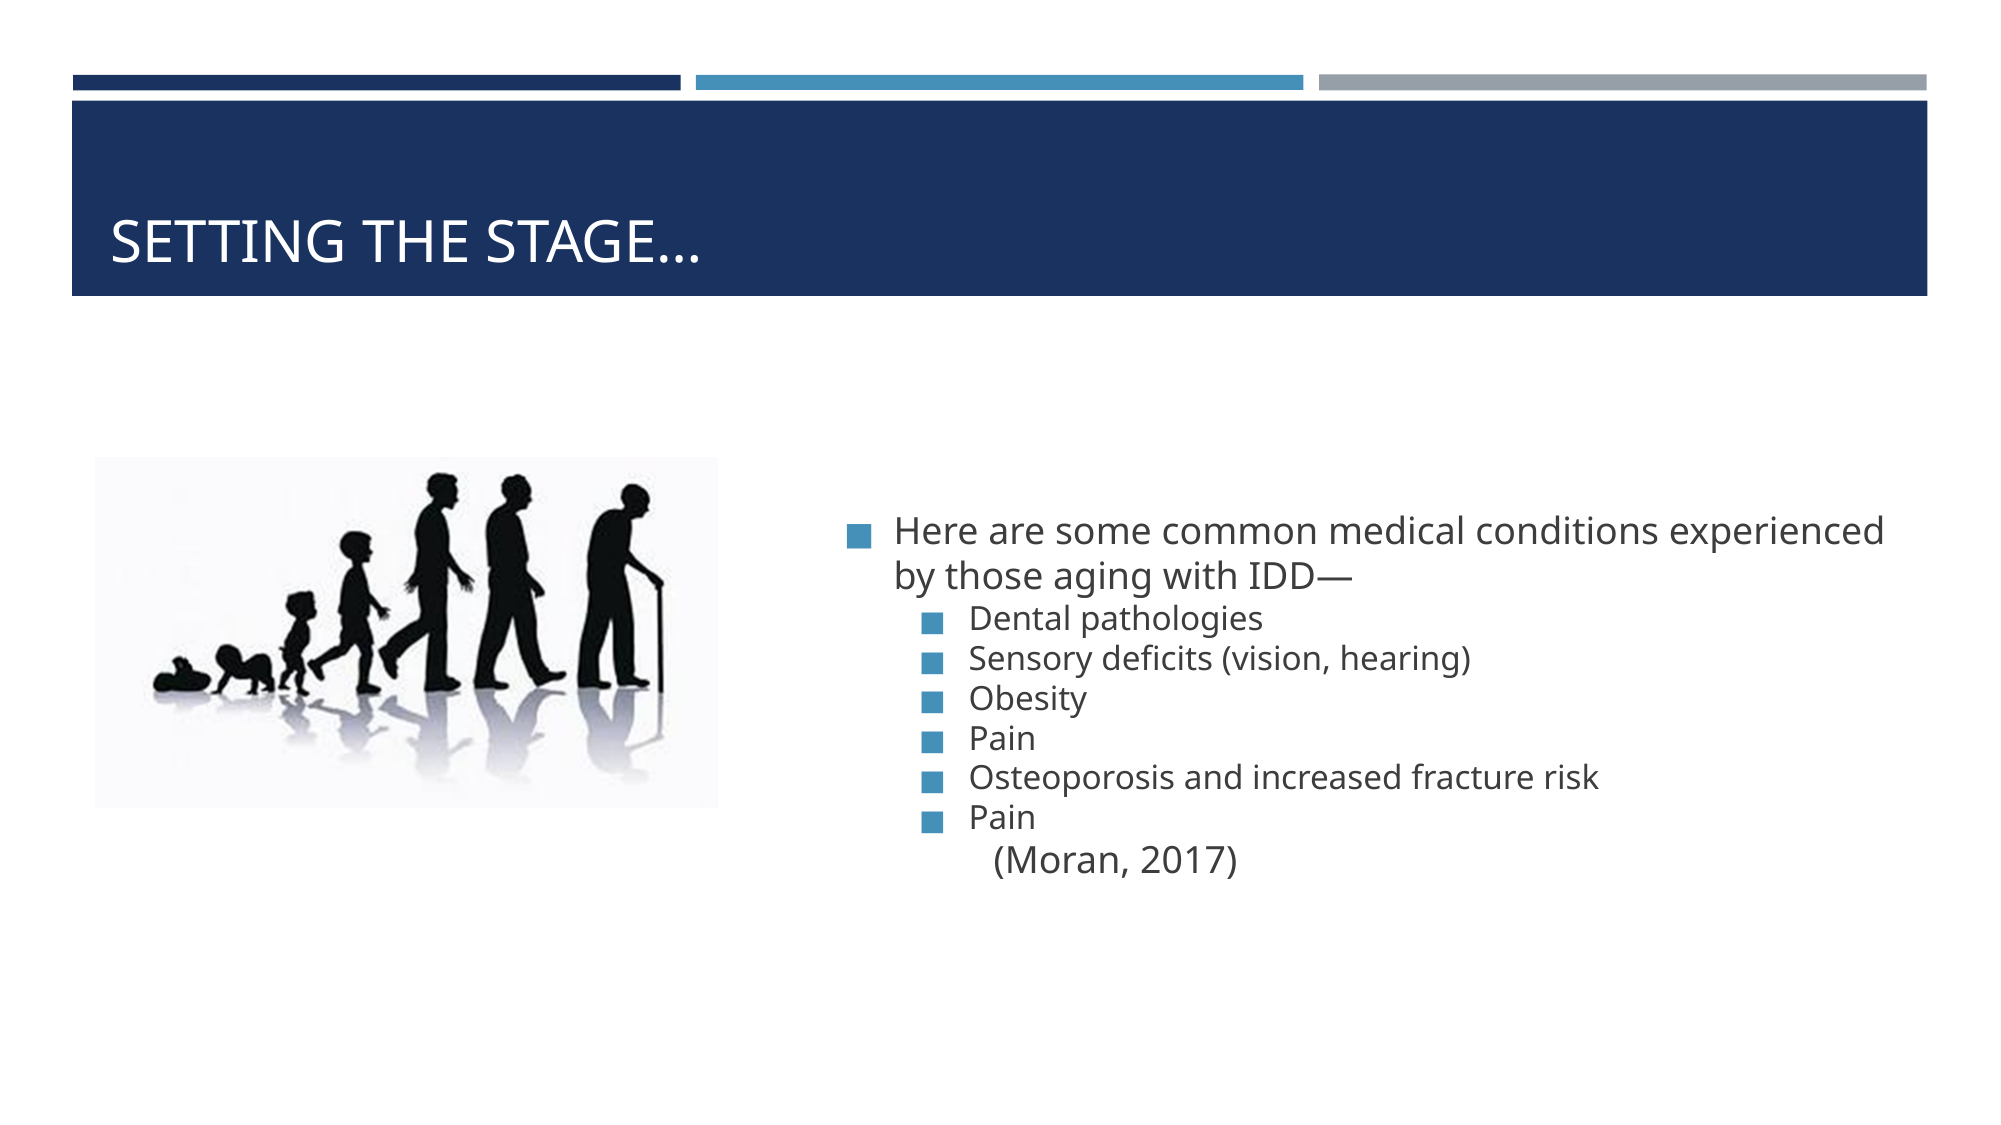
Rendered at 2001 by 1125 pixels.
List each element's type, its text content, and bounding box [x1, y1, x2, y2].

list Here are some common medical conditions experienced by those aging with IDD— Dental pathologies Sensory deficits (vision, hearing) Obesity Pain Osteoporosis and increased fracture risk Pain (Moran, 2017) [828, 357, 1905, 1031]
picture [95, 457, 718, 808]
title SETTING THE STAGE… [95, 115, 1905, 282]
